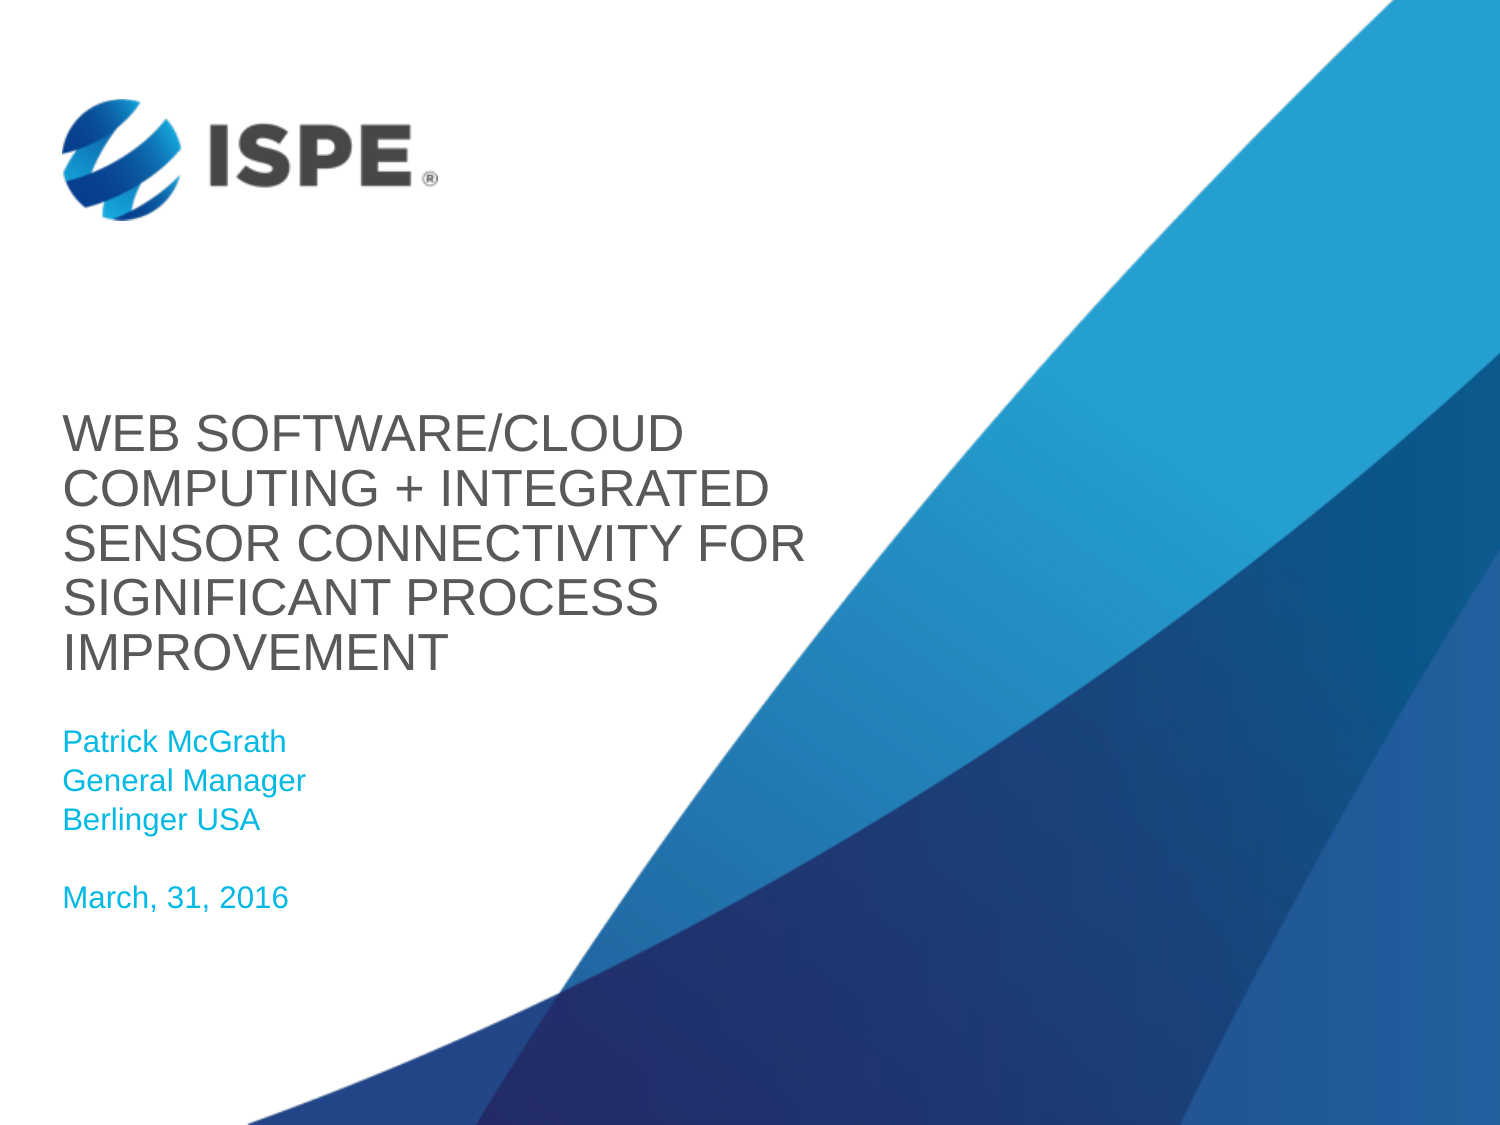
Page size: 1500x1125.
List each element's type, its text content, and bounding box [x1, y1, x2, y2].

title Web software/cloud computing + integrated sensor connectivity for significant Process improvement [62, 407, 812, 612]
subtitle Patrick McGrath General Manager Berlinger USA March, 31, 2016 [62, 727, 735, 1016]
picture [0, 0, 1500, 1125]
